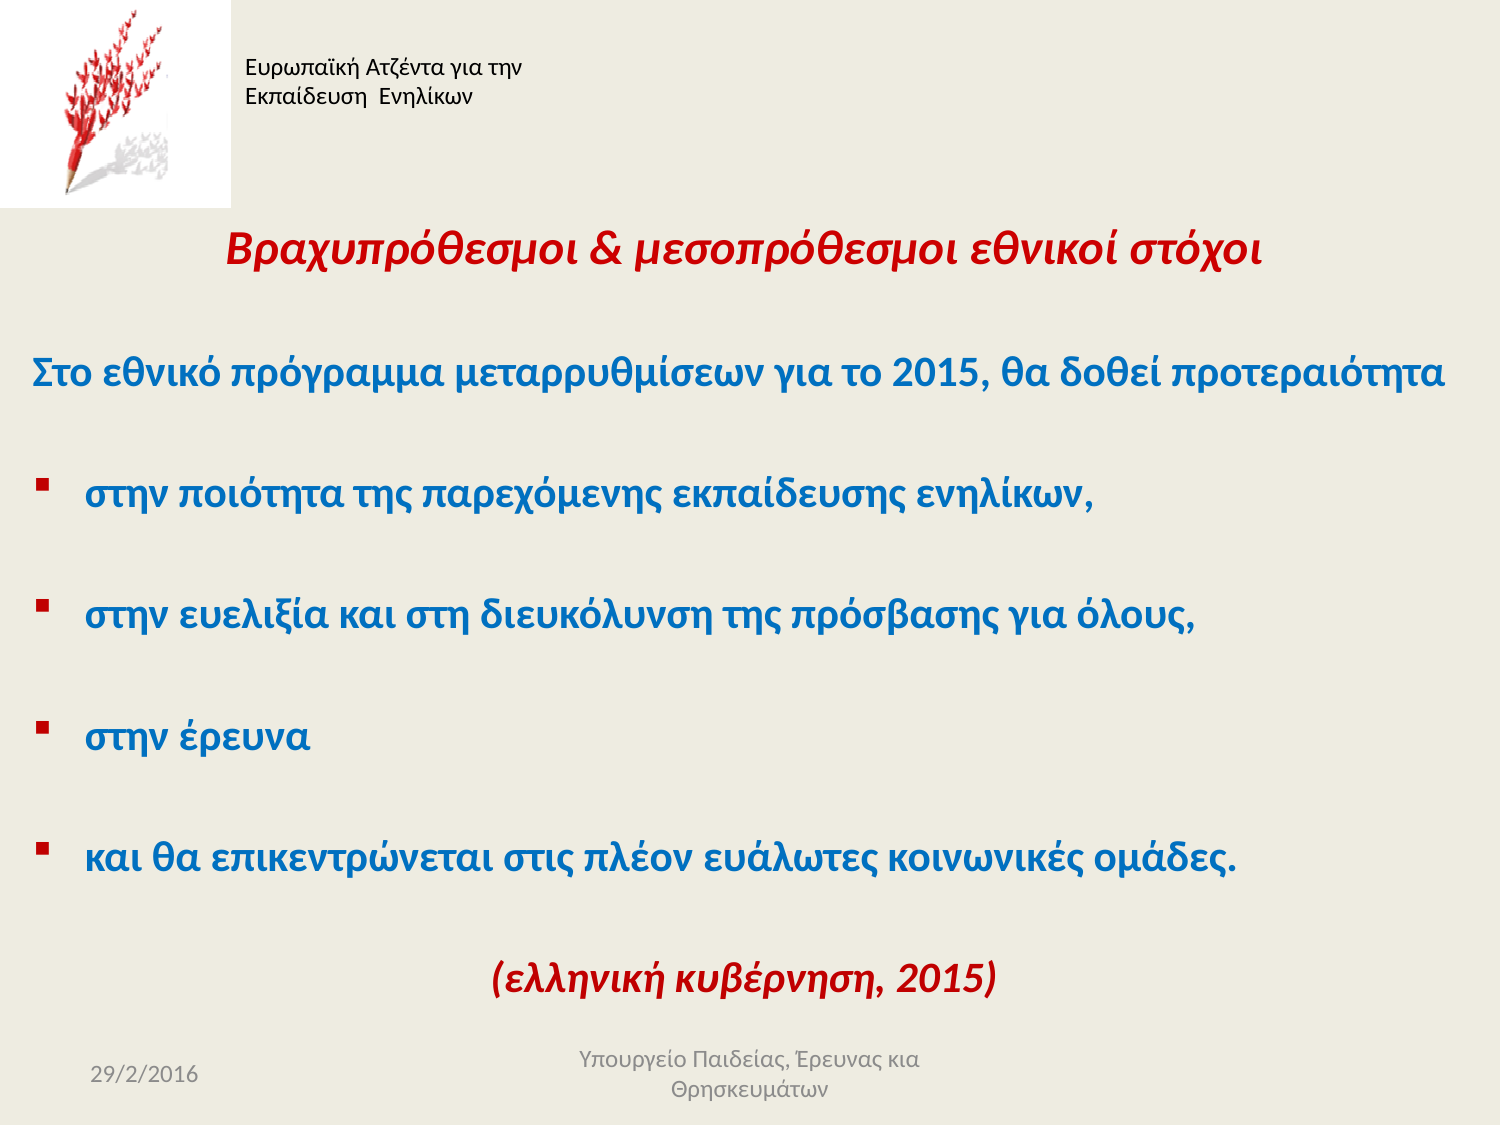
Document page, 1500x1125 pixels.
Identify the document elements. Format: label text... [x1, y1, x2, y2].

text_box Ευρωπαϊκή Ατζέντα για την Εκπαίδευση Ενηλίκων [235, 42, 573, 118]
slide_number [75, 1042, 425, 1103]
list Βραχυπρόθεσμοι & μεσοπρόθεσμοι εθνικοί στόχοι Στο εθνικό πρόγραμμα μεταρρυθμίσεων για το 2015, θα δοθεί προτεραιότητα στην ποιότητα της παρεχόμενης εκπαίδευσης ενηλίκων, στην ευελιξία και στη διευκόλυνση της πρόσβασης για όλους, στην έρευνα και θα επικεντρώνεται στις πλέον ευάλωτες κοινωνικές ομάδες. (ελληνική κυβέρνηση, 2015) [17, 208, 1471, 1043]
picture [0, 0, 231, 209]
footer Υπουργείο Παιδείας, Έρευνας κια Θρησκευμάτων [512, 1042, 988, 1103]
